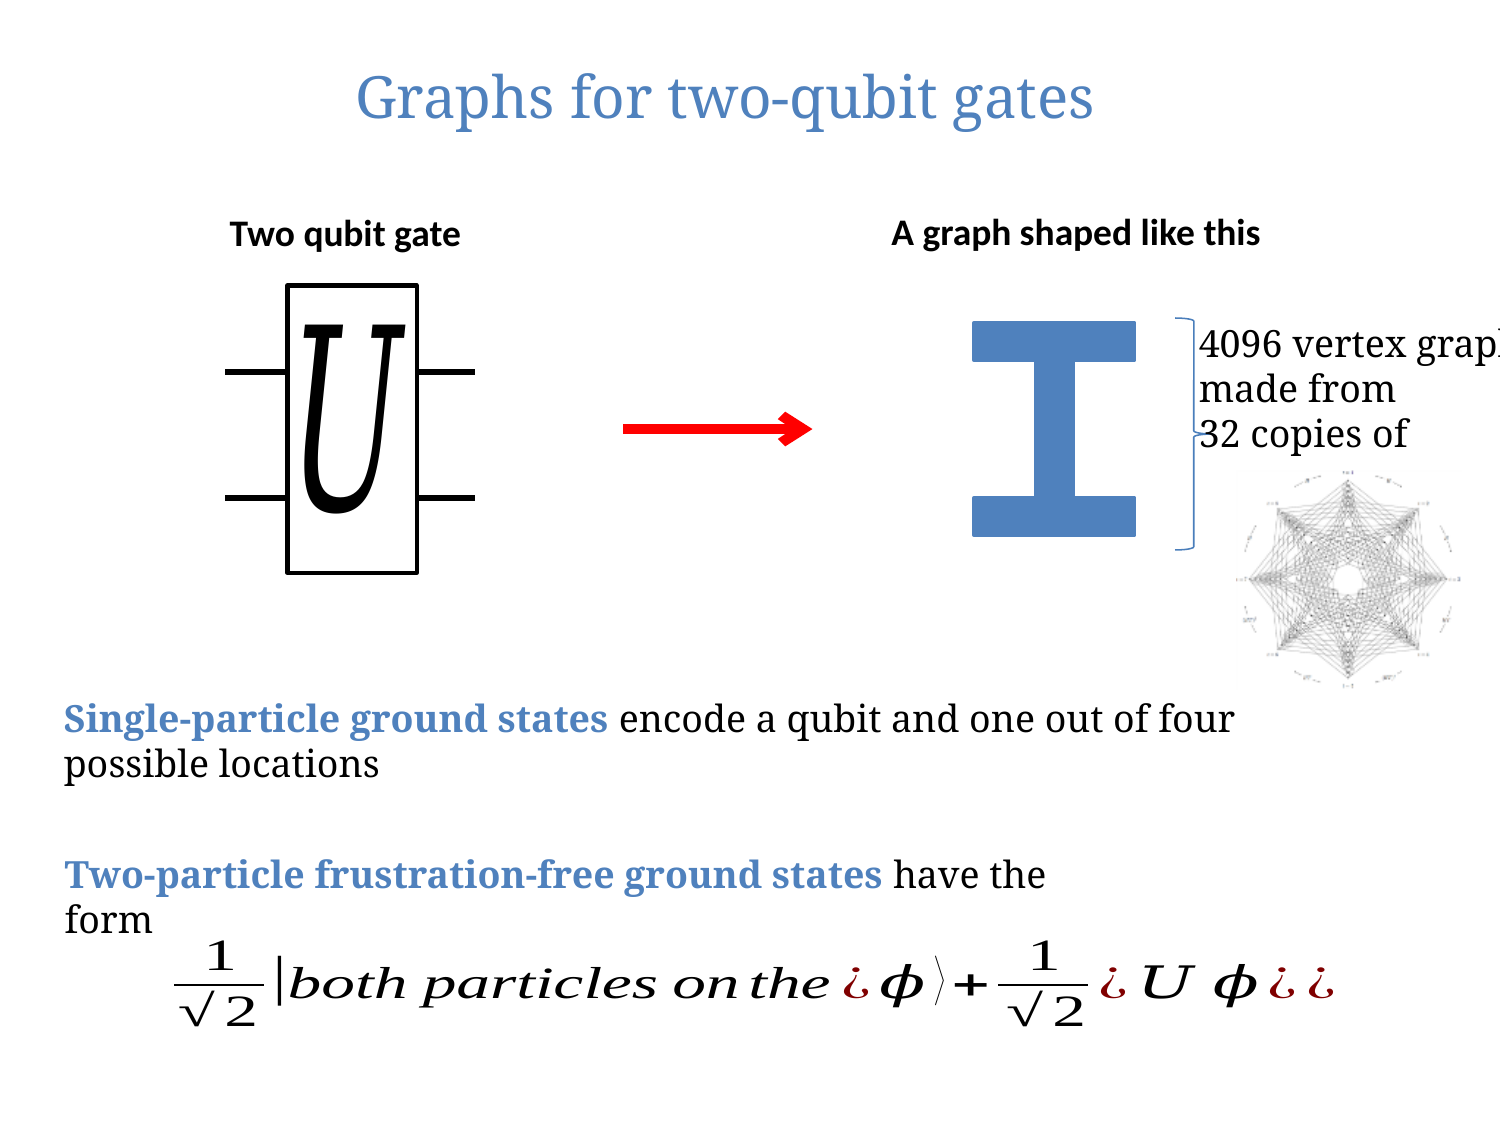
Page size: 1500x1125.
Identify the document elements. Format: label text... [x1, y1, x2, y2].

text_box [1174, 317, 1195, 551]
text_box [1034, 321, 1075, 537]
text_box Graphs for two-qubit gates [327, 52, 1110, 138]
text_box Single-particle ground states encode a qubit and one out of four possible locations [48, 688, 1377, 793]
text_box 4096 vertex graph made from 32 copies of [1184, 312, 1500, 463]
text_box Two-particle frustration-free ground states have the form [49, 843, 1079, 949]
picture [1235, 470, 1462, 690]
text_box [972, 321, 1038, 362]
text_box [972, 496, 1038, 537]
text_box A graph shaped like this [876, 200, 1277, 260]
text_box [1071, 321, 1136, 362]
text_box [1071, 496, 1136, 537]
